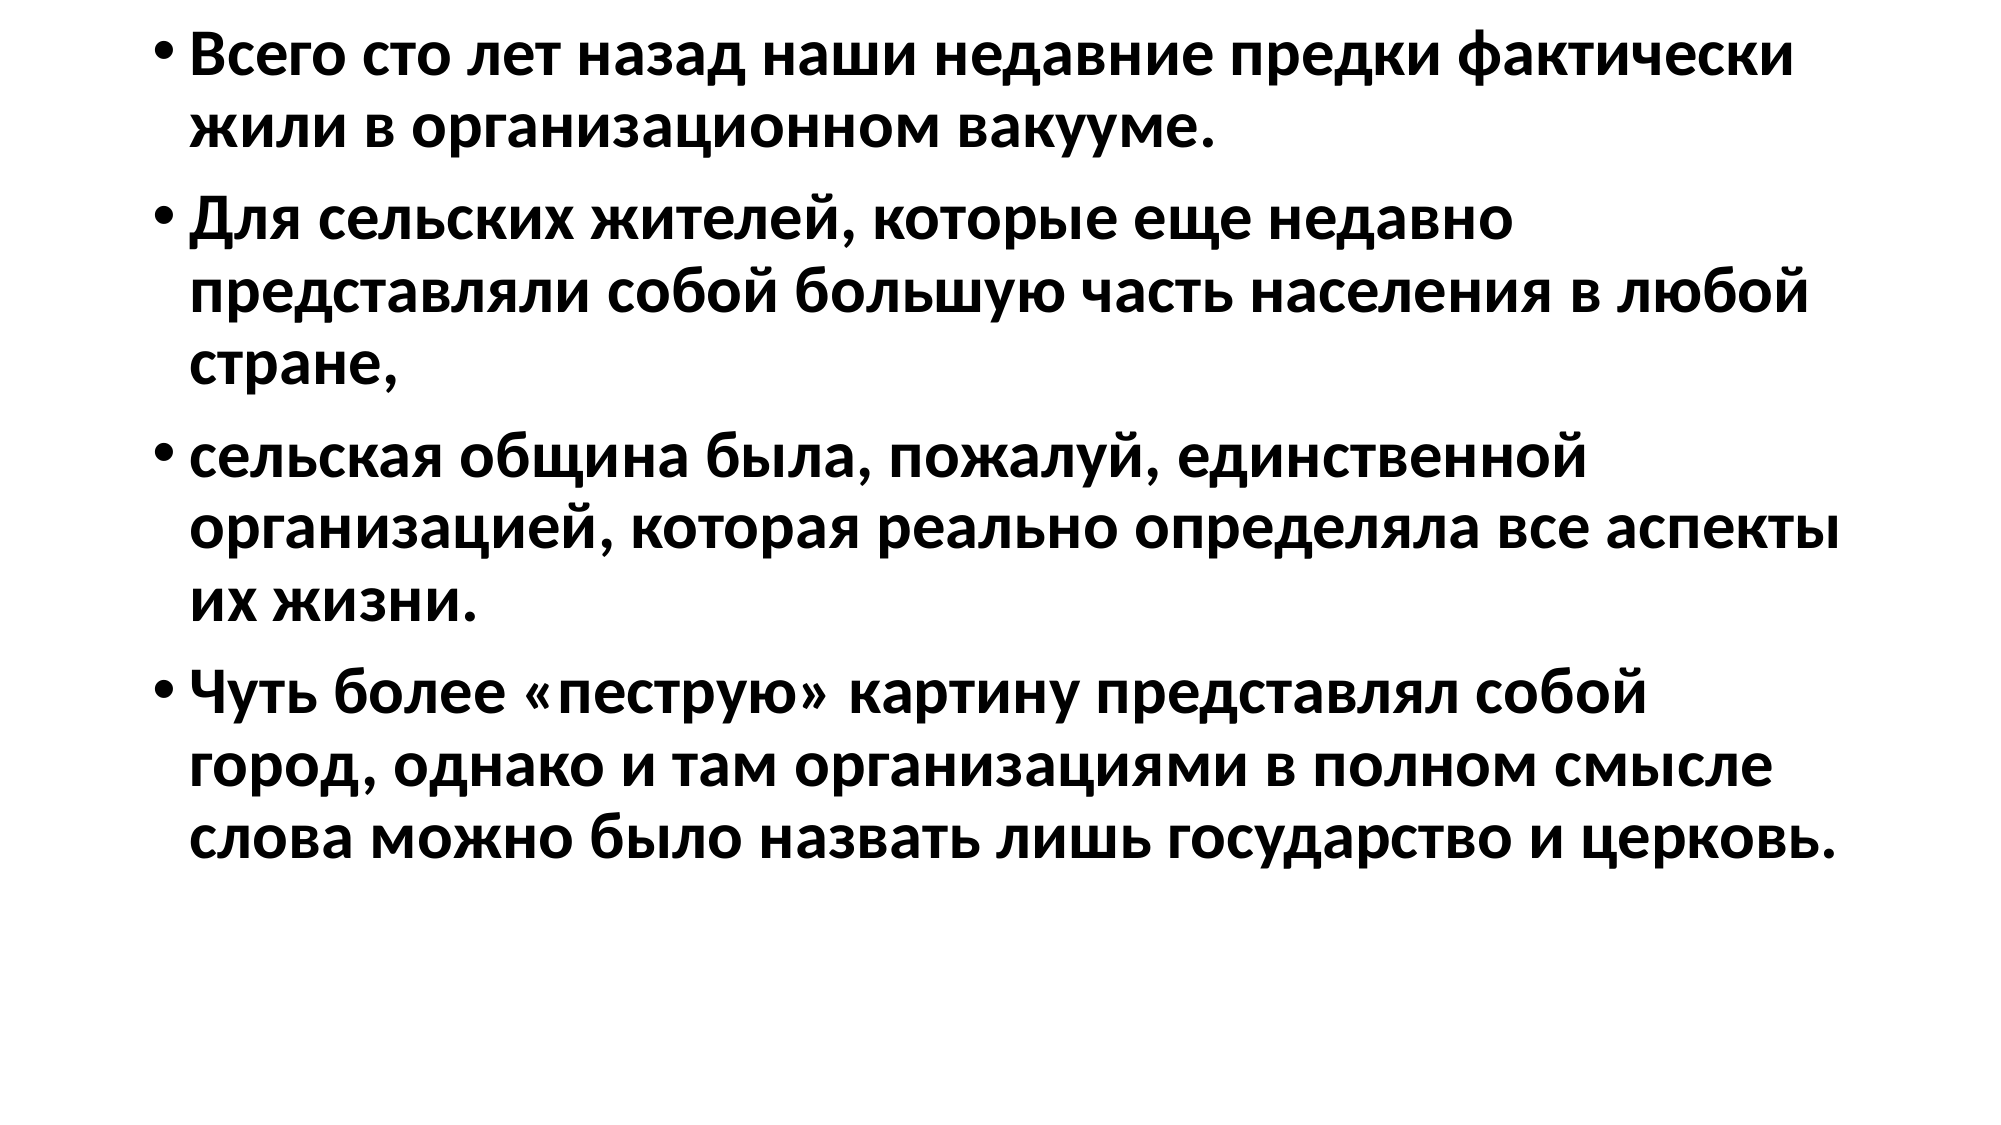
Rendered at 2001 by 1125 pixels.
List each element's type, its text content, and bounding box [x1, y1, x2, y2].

list Всего сто лет назад наши недавние предки фактически жили в организационном вакууме. Для сельских жителей, которые еще недавно представляли собой большую часть населения в любой стране, сельская община была, пожалуй, единственной организацией, которая реально определяла все аспекты их жизни. Чуть более «пеструю» картину представлял собой город, однако и там организациями в полном смысле слова можно было назвать лишь государство и церковь. [137, 9, 1863, 1105]
